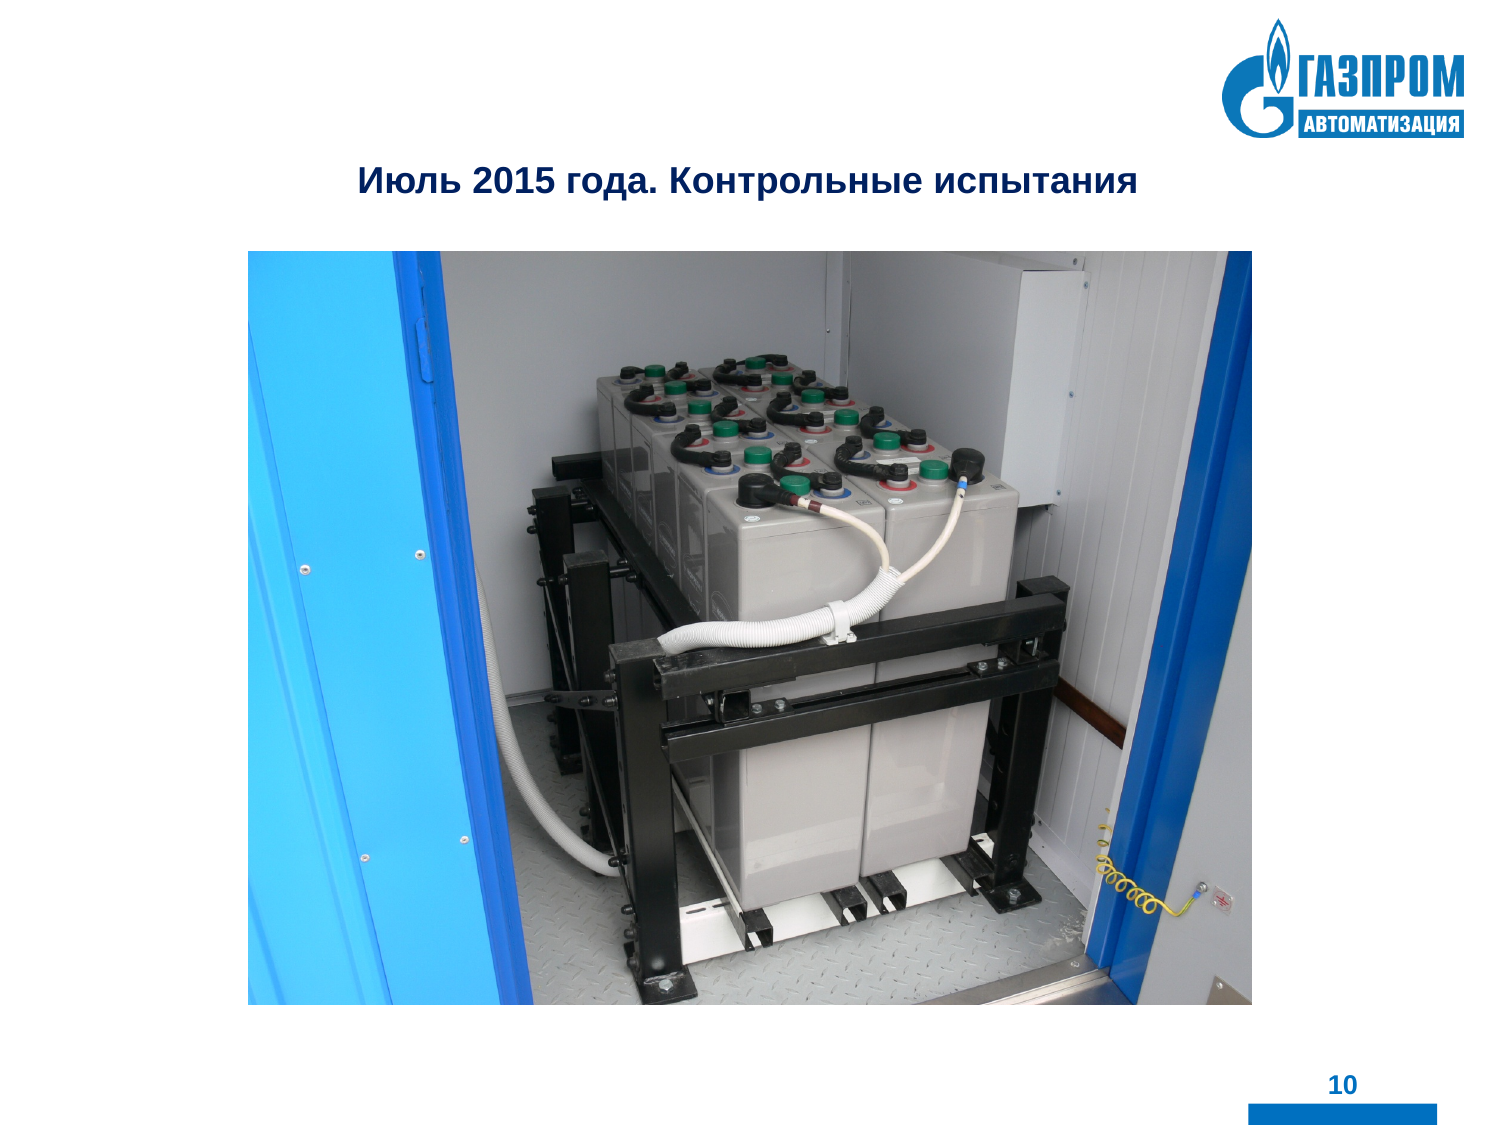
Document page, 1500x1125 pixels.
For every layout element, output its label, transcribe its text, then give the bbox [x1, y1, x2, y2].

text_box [1222, 18, 1464, 1125]
text_box Июль 2015 года. Контрольные испытания [243, 156, 1217, 208]
picture [247, 251, 1252, 1005]
